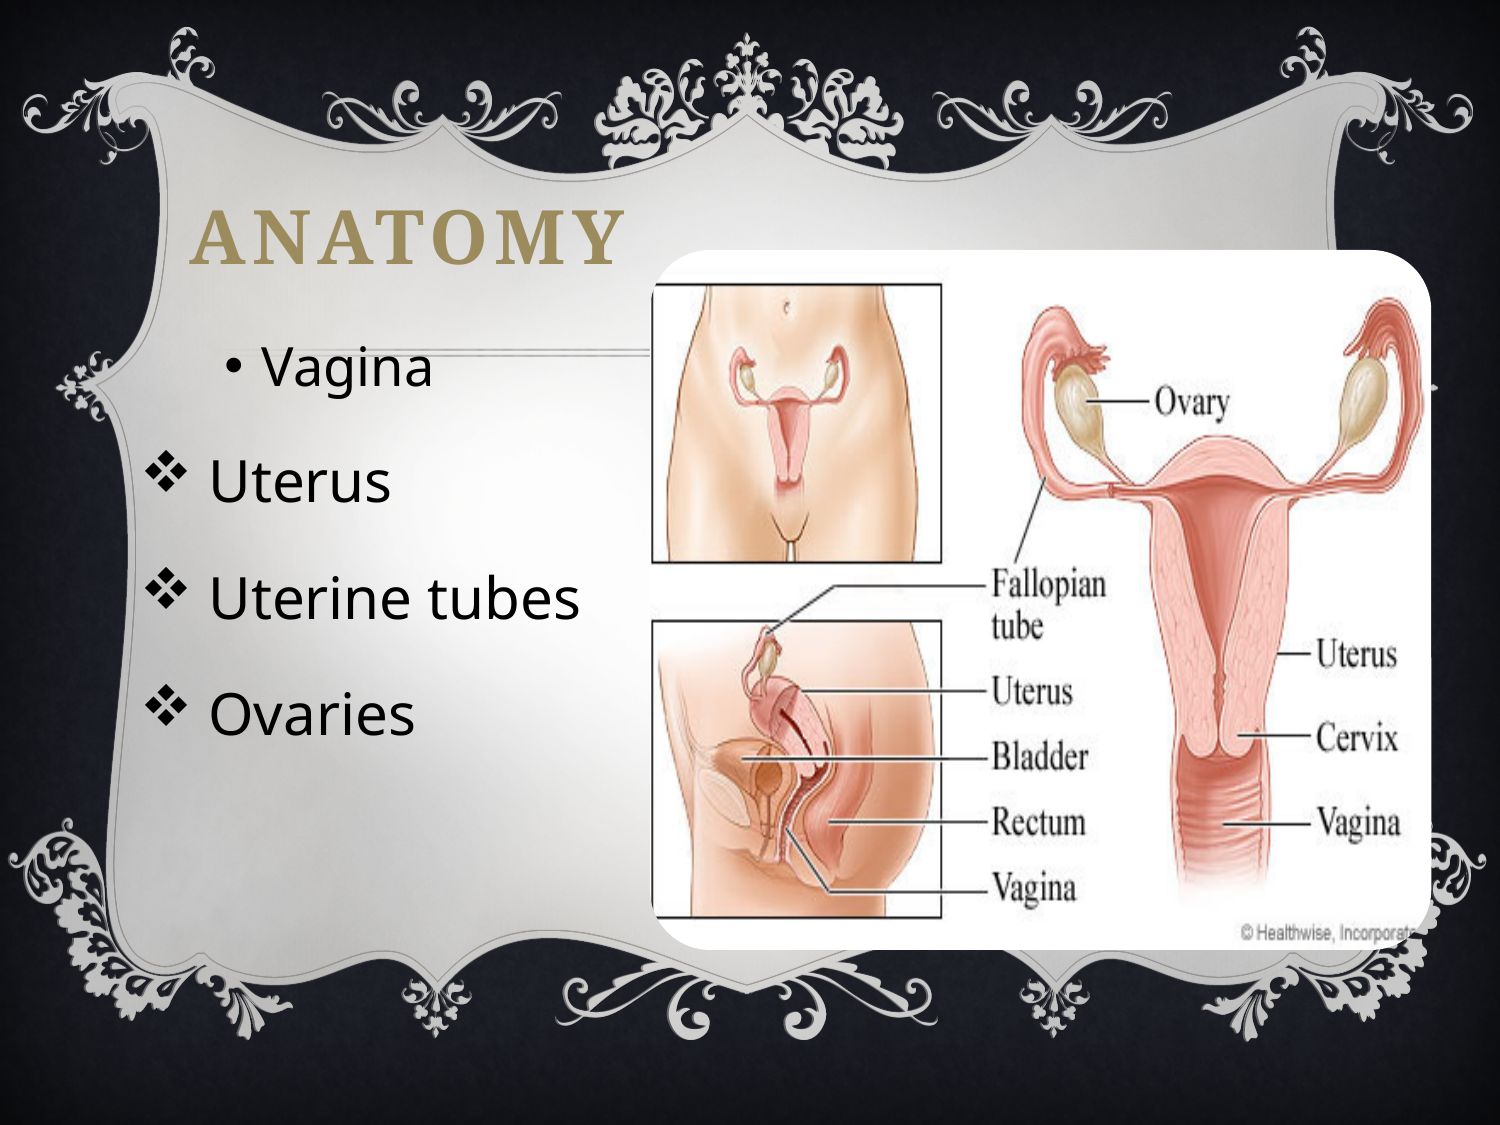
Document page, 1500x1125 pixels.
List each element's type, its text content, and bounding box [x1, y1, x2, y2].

picture [0, 0, 1500, 1125]
title Anatomy [174, 174, 1225, 288]
list Vagina Uterus Uterine tubes Ovaries [125, 324, 826, 1075]
